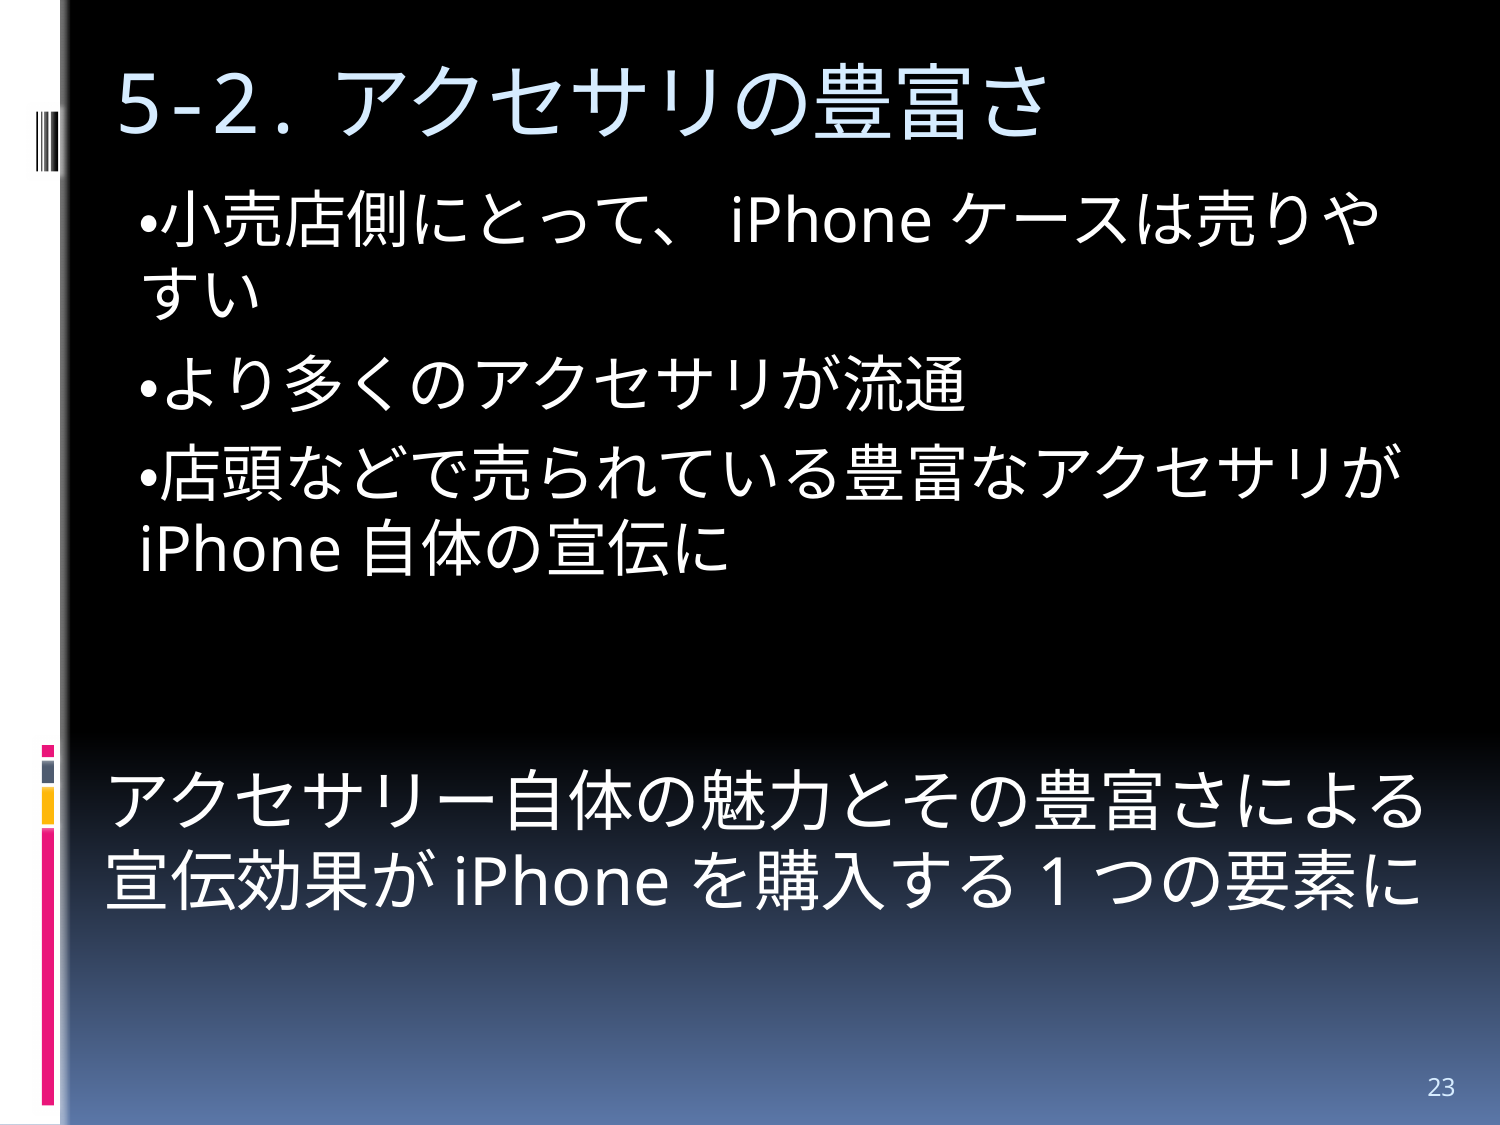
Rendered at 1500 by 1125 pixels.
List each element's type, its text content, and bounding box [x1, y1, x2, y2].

text_box アクセサリー自体の魅力とその豊富さによる宣伝効果がiPhoneを購入する1つの要素に [88, 751, 1471, 927]
slide_number 23 [1412, 1052, 1488, 1113]
list ・小売店側にとって、iPhoneケースは売りやすい ・より多くのアクセサリが流通 ・店頭などで売られている豊富なアクセサリがiPhone自体の宣伝に [112, 172, 1423, 681]
title 5-2.アクセサリの豊富さ [100, 42, 1376, 193]
